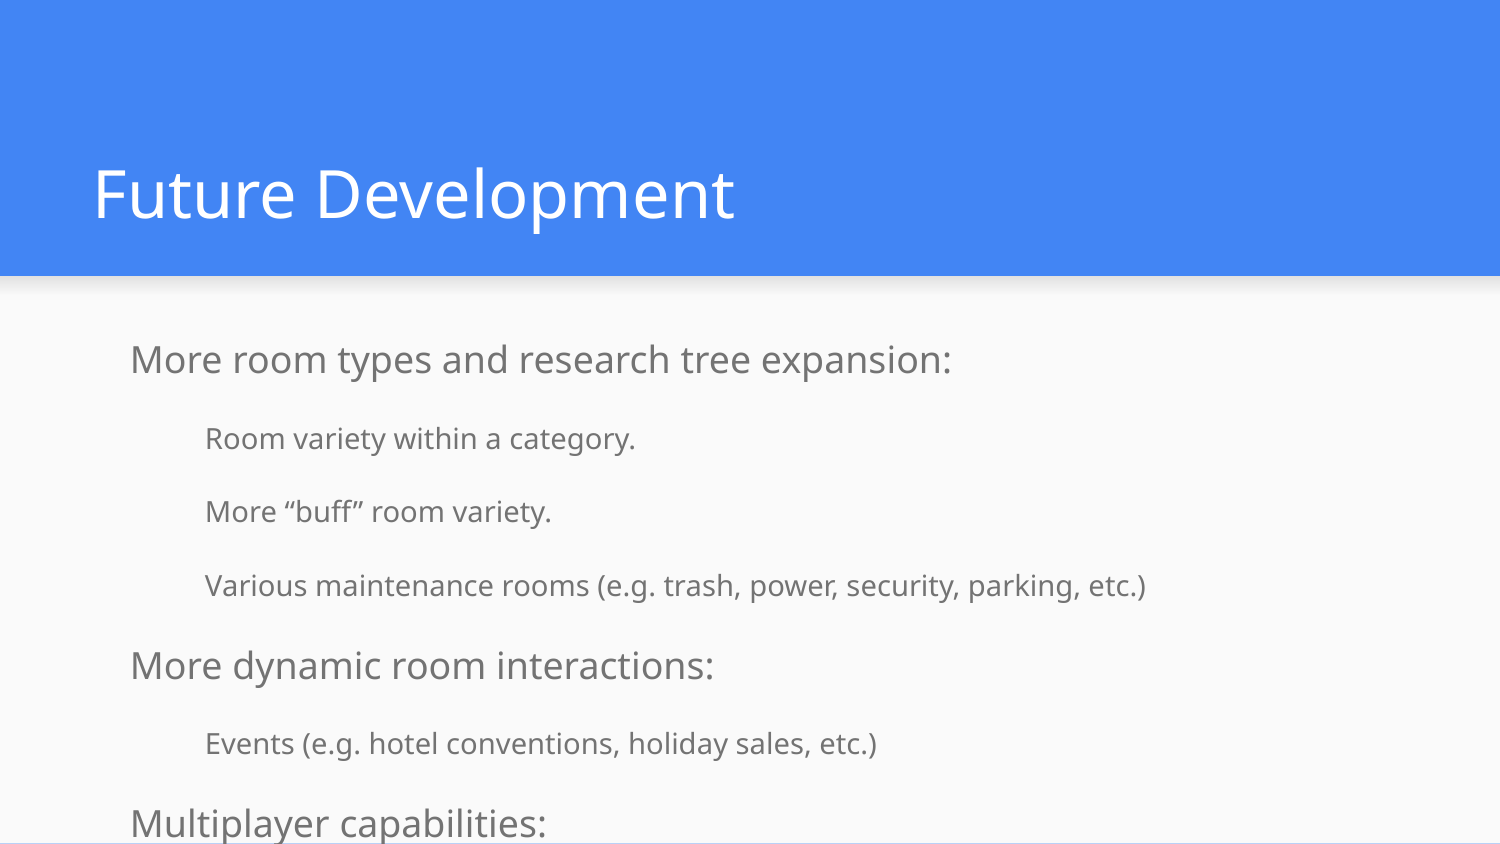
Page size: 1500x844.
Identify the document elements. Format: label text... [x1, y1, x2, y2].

title Future Development [77, 121, 1427, 248]
list More room types and research tree expansion: Room variety within a category. More “buff” room variety. Various maintenance rooms (e.g. trash, power, security, parking, etc.) More dynamic room interactions: Events (e.g. hotel conventions, holiday sales, etc.) Multiplayer capabilities: Visit other towers and rate them for research points. [77, 314, 1427, 760]
